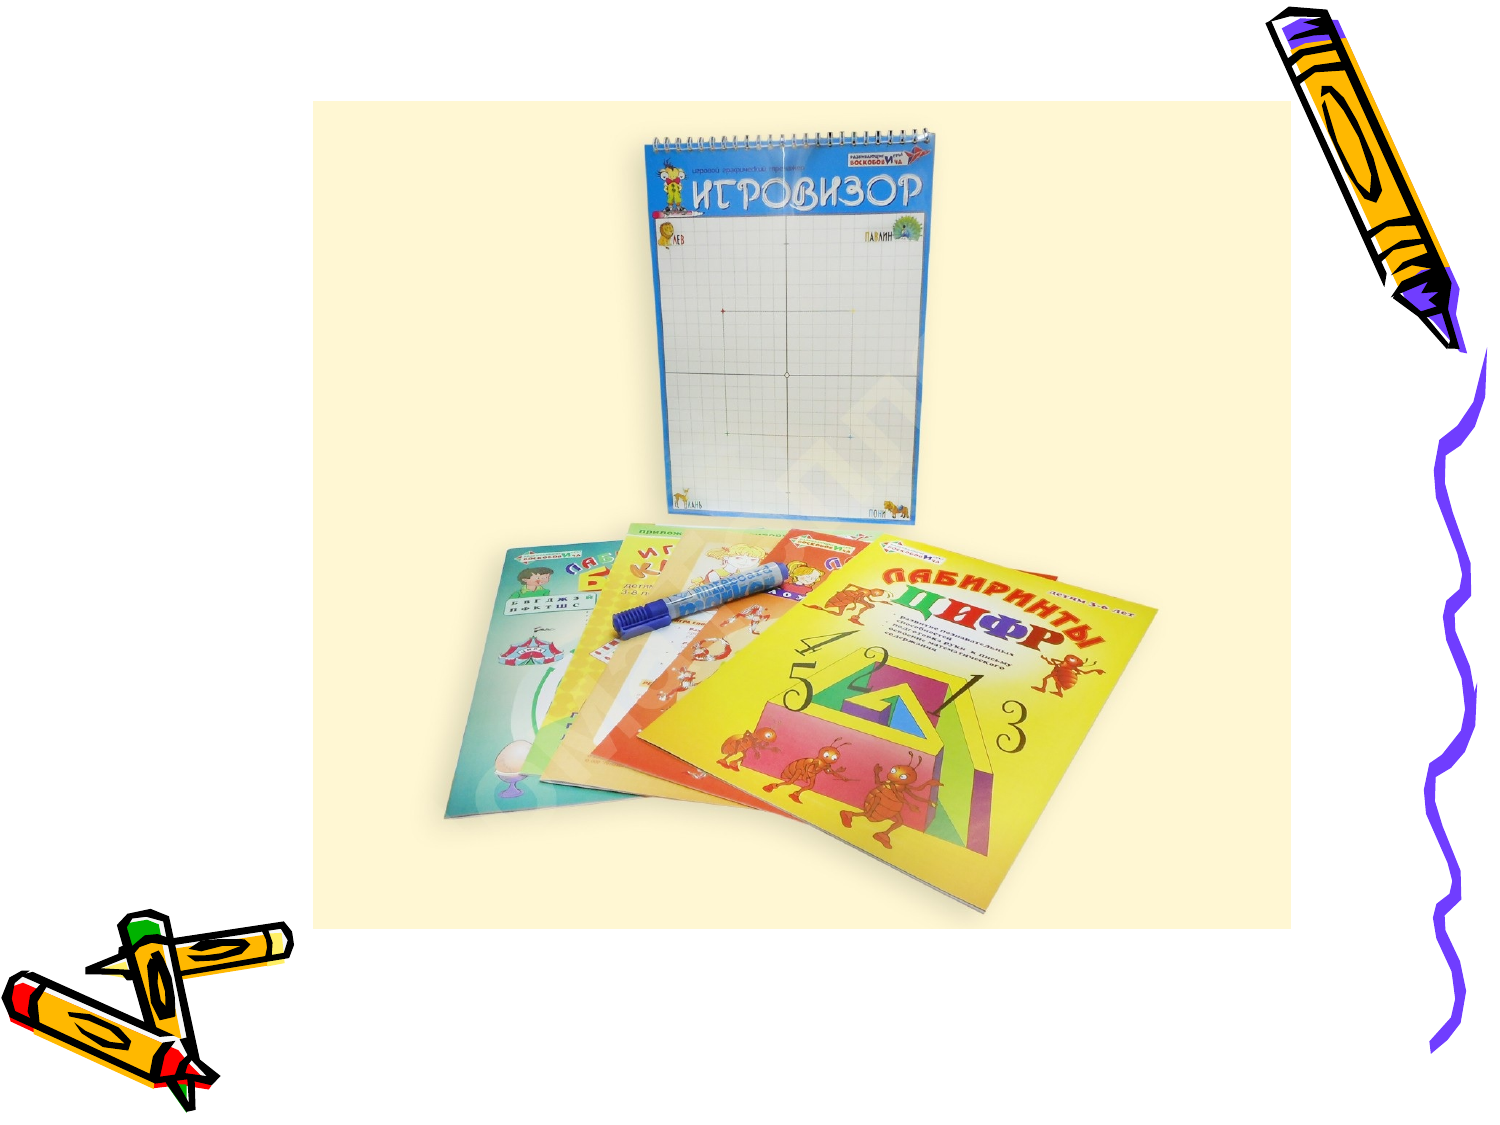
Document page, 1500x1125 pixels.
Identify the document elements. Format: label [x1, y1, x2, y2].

picture [313, 101, 1291, 929]
